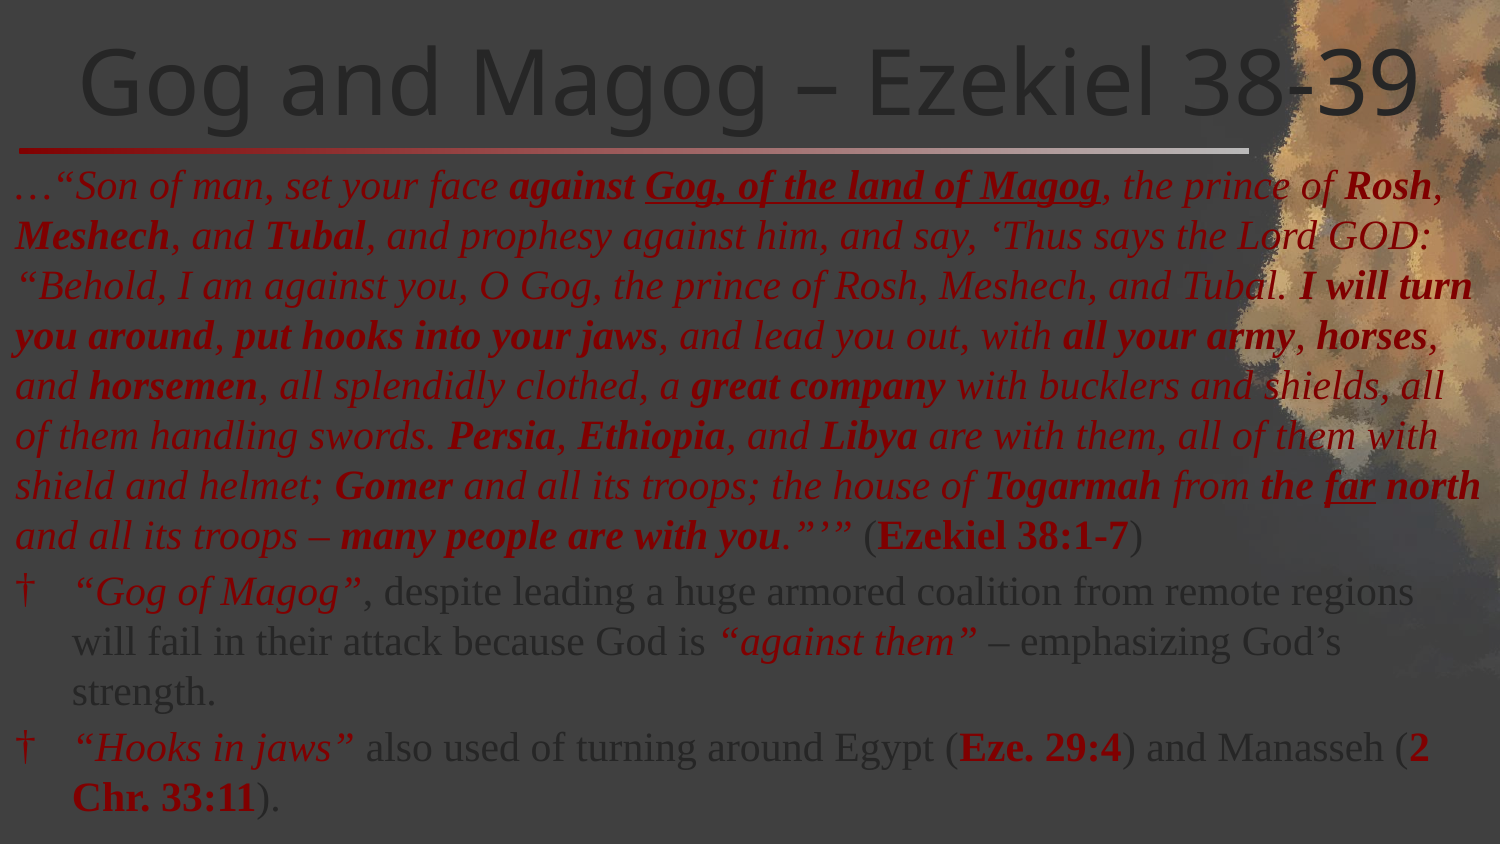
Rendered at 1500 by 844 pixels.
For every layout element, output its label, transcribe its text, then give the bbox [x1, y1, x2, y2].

title Gog and Magog – Ezekiel 38-39 [7, 7, 1493, 150]
list …“Son of man, set your face against Gog, of the land of Magog, the prince of Rosh, Meshech, and Tubal, and prophesy against him, and say, ‘Thus says the Lord GOD: “Behold, I am against you, O Gog, the prince of Rosh, Meshech, and Tubal. I will turn you around, put hooks into your jaws, and lead you out, with all your army, horses, and horsemen, all splendidly clothed, a great company with bucklers and shields, all of them handling swords. Persia, Ethiopia, and Libya are with them, all of them with shield and helmet; Gomer and all its troops; the house of Togarmah from the far north and all its troops – many people are with you.”’” (Ezekiel 38:1-7) “Gog of Magog”, despite leading a huge armored coalition from remote regions will fail in their attack because God is “against them” – emphasizing God’s strength. “Hooks in jaws” also used of turning around Egypt (Eze. 29:4) and Manasseh (2 Chr. 33:11). [7, 150, 1493, 830]
